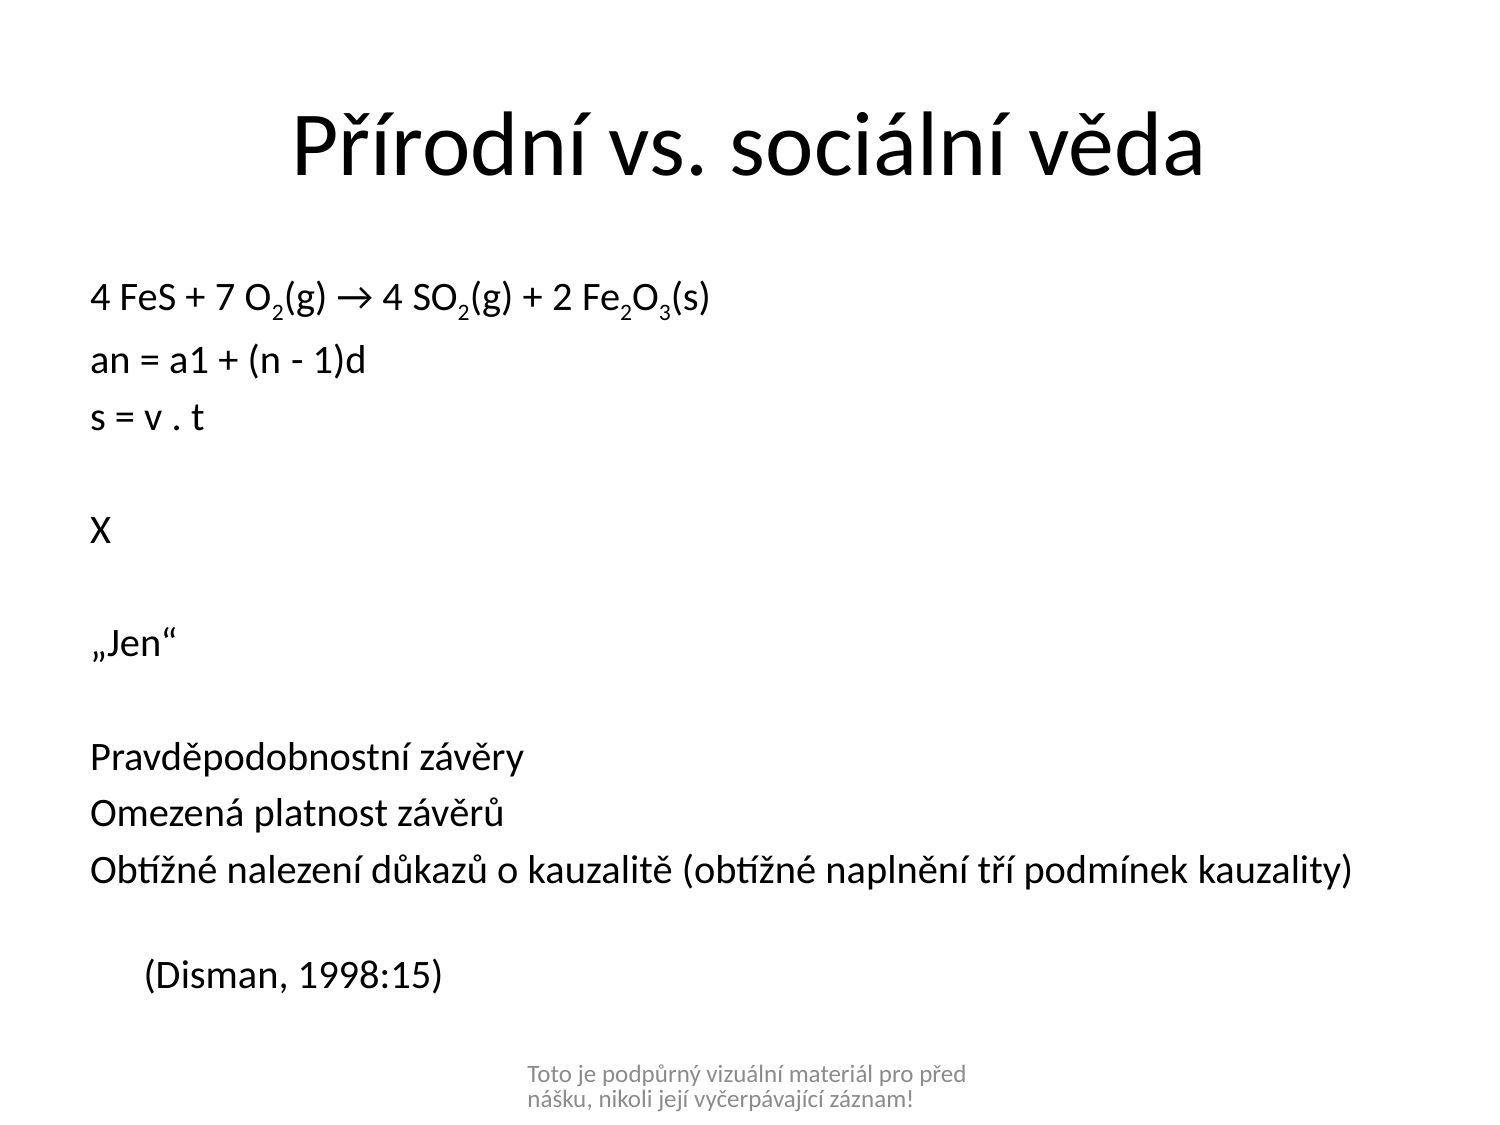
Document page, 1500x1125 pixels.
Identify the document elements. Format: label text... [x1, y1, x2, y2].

list 4 FeS + 7 O2(g) → 4 SO2(g) + 2 Fe2O3(s) an = a1 + (n - 1)d s = v . t X „Jen“ Pravděpodobnostní závěry Omezená platnost závěrů Obtížné nalezení důkazů o kauzalitě (obtížné naplnění tří podmínek kauzality) (Disman, 1998:15) [75, 262, 1425, 1005]
title Přírodní vs. sociální věda [75, 45, 1425, 233]
footer Toto je podpůrný vizuální materiál pro přednášku, nikoli její vyčerpávající záznam! [512, 1042, 988, 1103]
